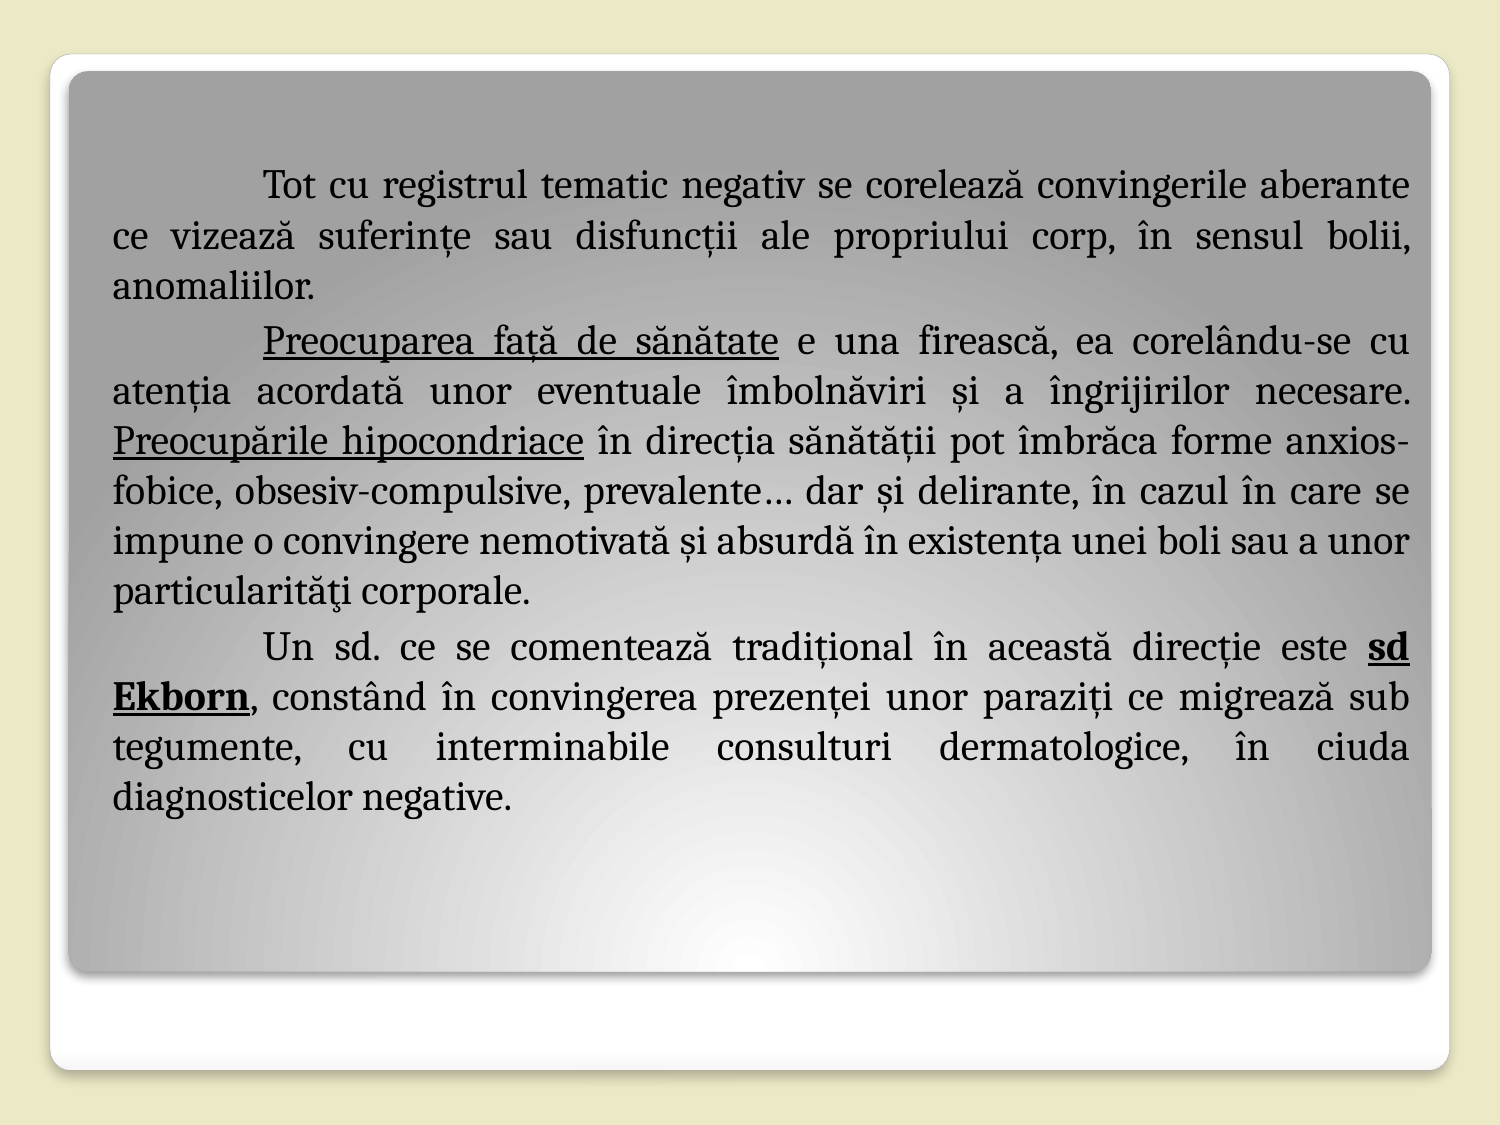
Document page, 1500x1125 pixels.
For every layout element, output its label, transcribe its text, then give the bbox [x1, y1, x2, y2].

list Tot cu registrul tematic negativ se corelează convingerile aberante ce vizează suferințe sau disfuncții ale propriului corp, în sensul bolii, anomaliilor. Preocuparea față de sănătate e una firească, ea corelându-se cu atenția acordată unor eventuale îmbolnăviri și a îngrijirilor necesare. Preocupările hipocondriace în direcția sănătății pot îmbrăca forme anxios-fobice, obsesiv-compulsive, prevalente… dar și delirante, în cazul în care se impune o convingere nemotivată și absurdă în existența unei boli sau a unor particularităţi corporale. Un sd. ce se comentează tradițional în această direcție este sd Ekborn, constând în convingerea prezenței unor paraziți ce migrează sub tegumente, cu interminabile consulturi dermatologice, în ciuda diagnosticelor negative. [82, 86, 1425, 950]
